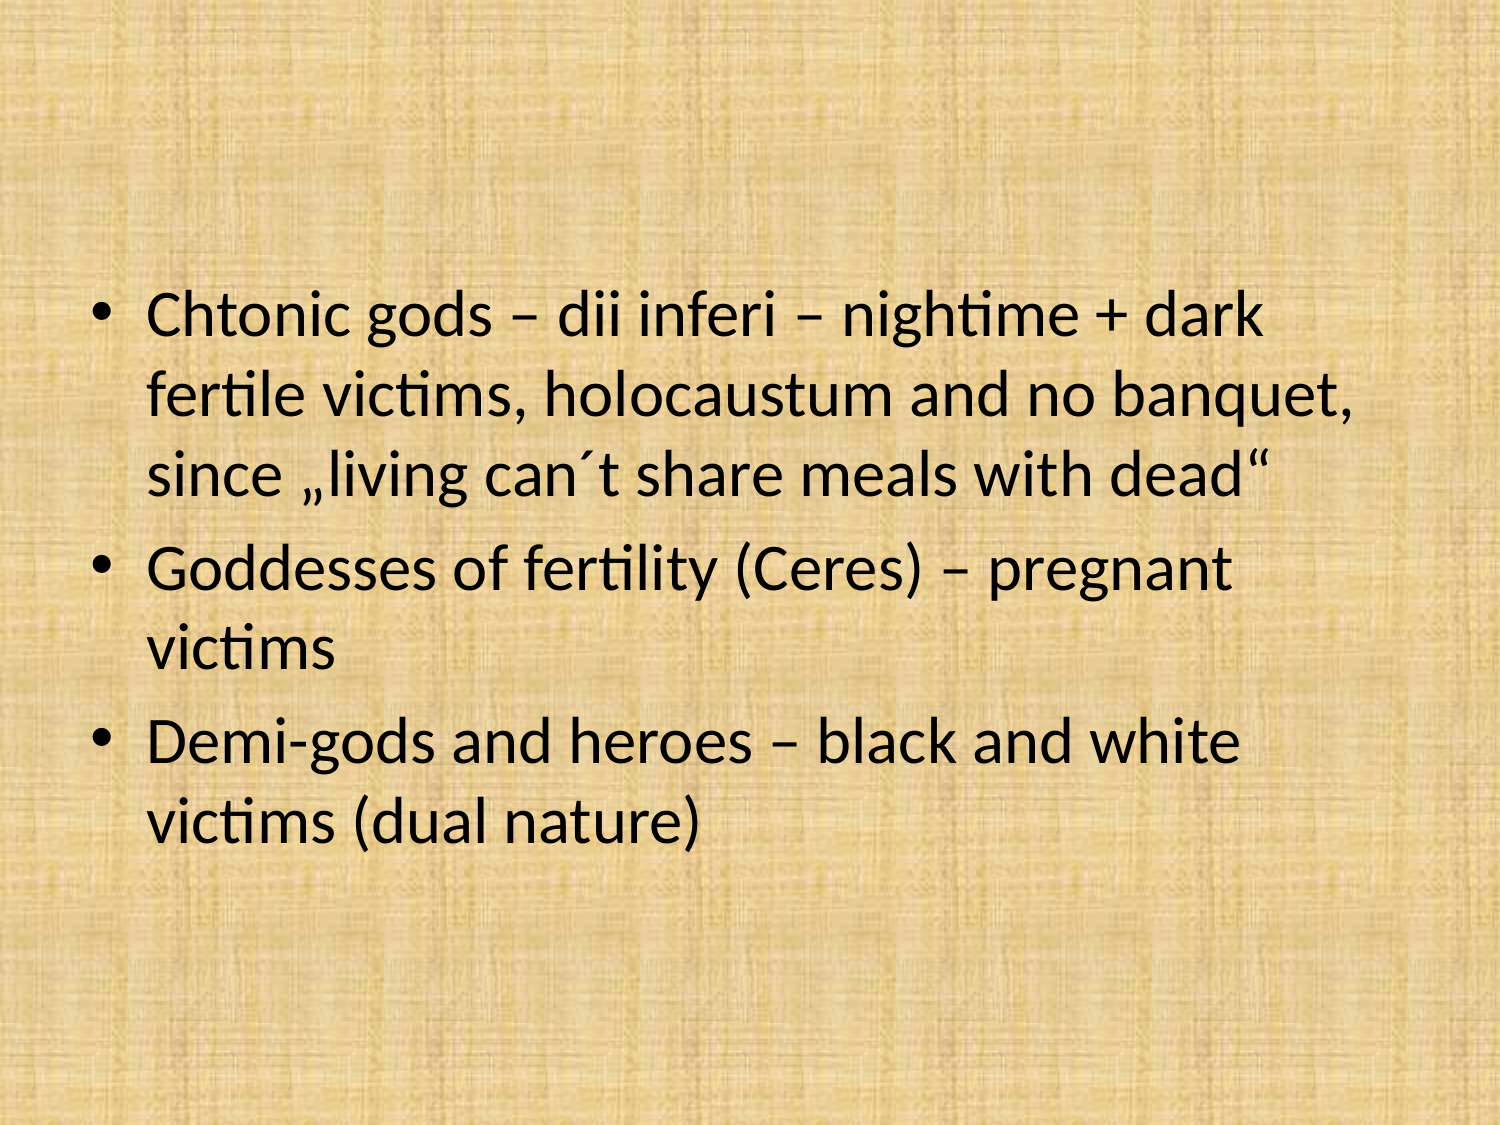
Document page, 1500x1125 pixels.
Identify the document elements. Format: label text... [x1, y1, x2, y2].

picture [0, 0, 1500, 1125]
list Chtonic gods – dii inferi – nightime + dark fertile victims, holocaustum and no banquet, since „living can´t share meals with dead“ Goddesses of fertility (Ceres) – pregnant victims Demi-gods and heroes – black and white victims (dual nature) [75, 262, 1425, 1005]
